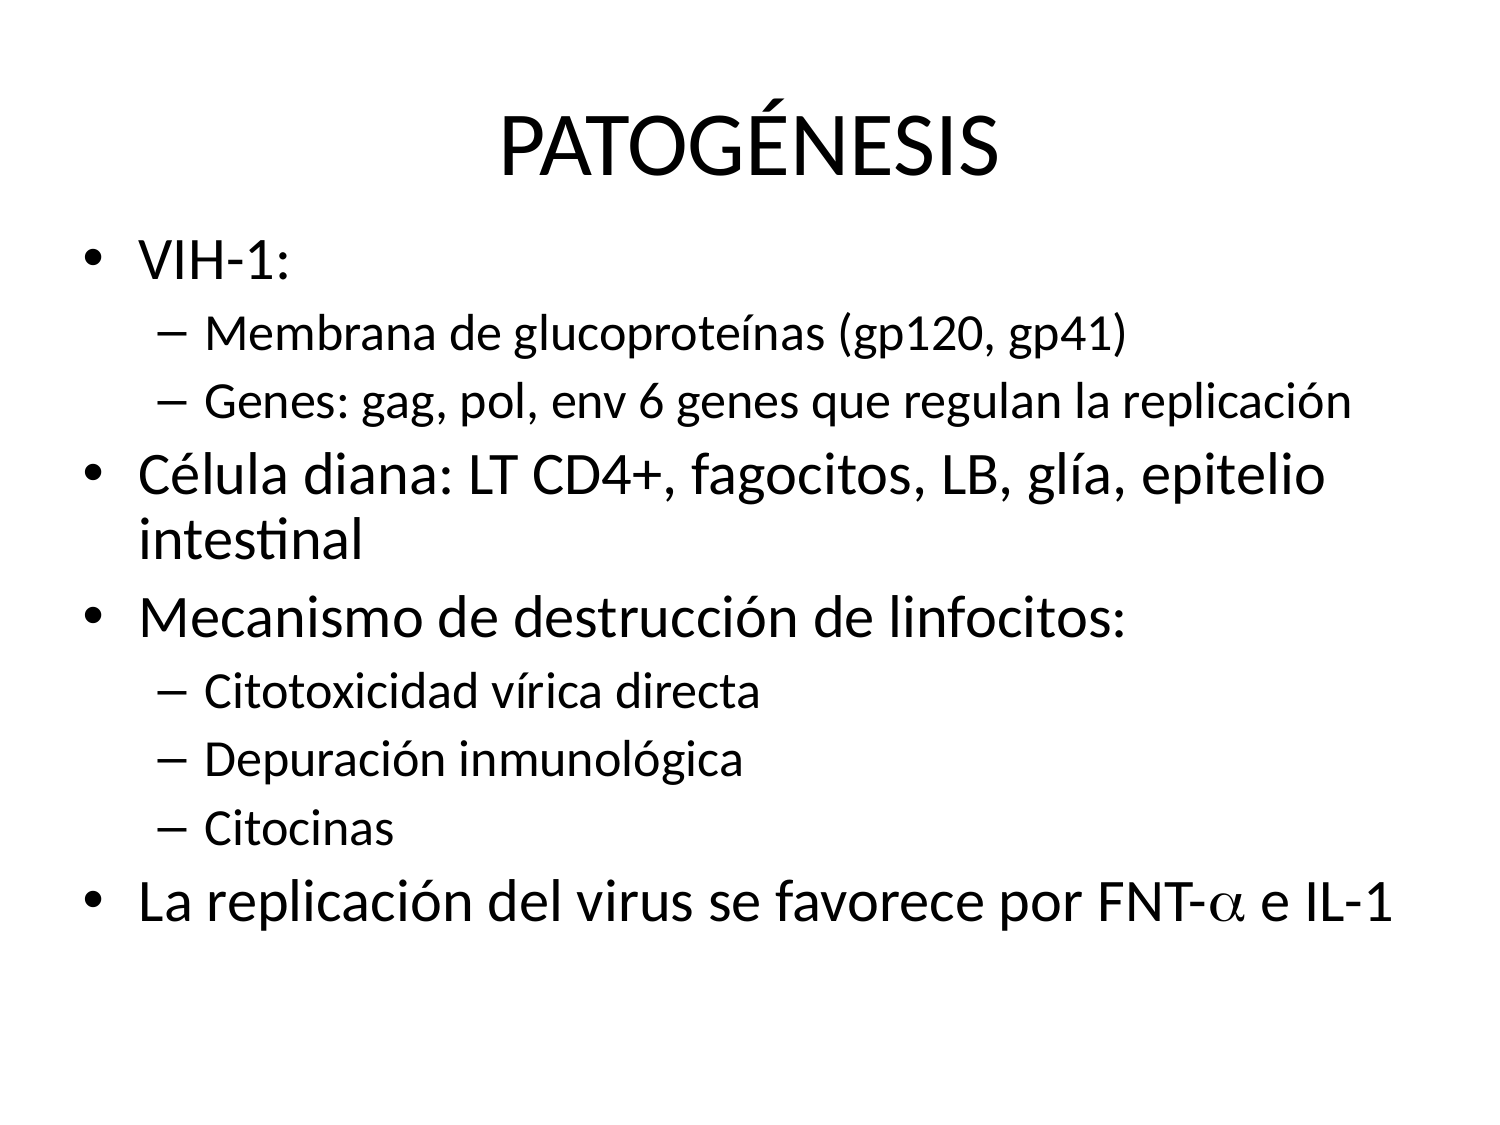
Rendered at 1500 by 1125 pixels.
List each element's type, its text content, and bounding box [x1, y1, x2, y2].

list VIH-1: Membrana de glucoproteínas (gp120, gp41) Genes: gag, pol, env 6 genes que regulan la replicación Célula diana: LT CD4+, fagocitos, LB, glía, epitelio intestinal Mecanismo de destrucción de linfocitos: Citotoxicidad vírica directa Depuración inmunológica Citocinas La replicación del virus se favorece por FNT-α e IL-1 [74, 219, 1426, 1071]
title PATOGÉNESIS [74, 44, 1426, 219]
